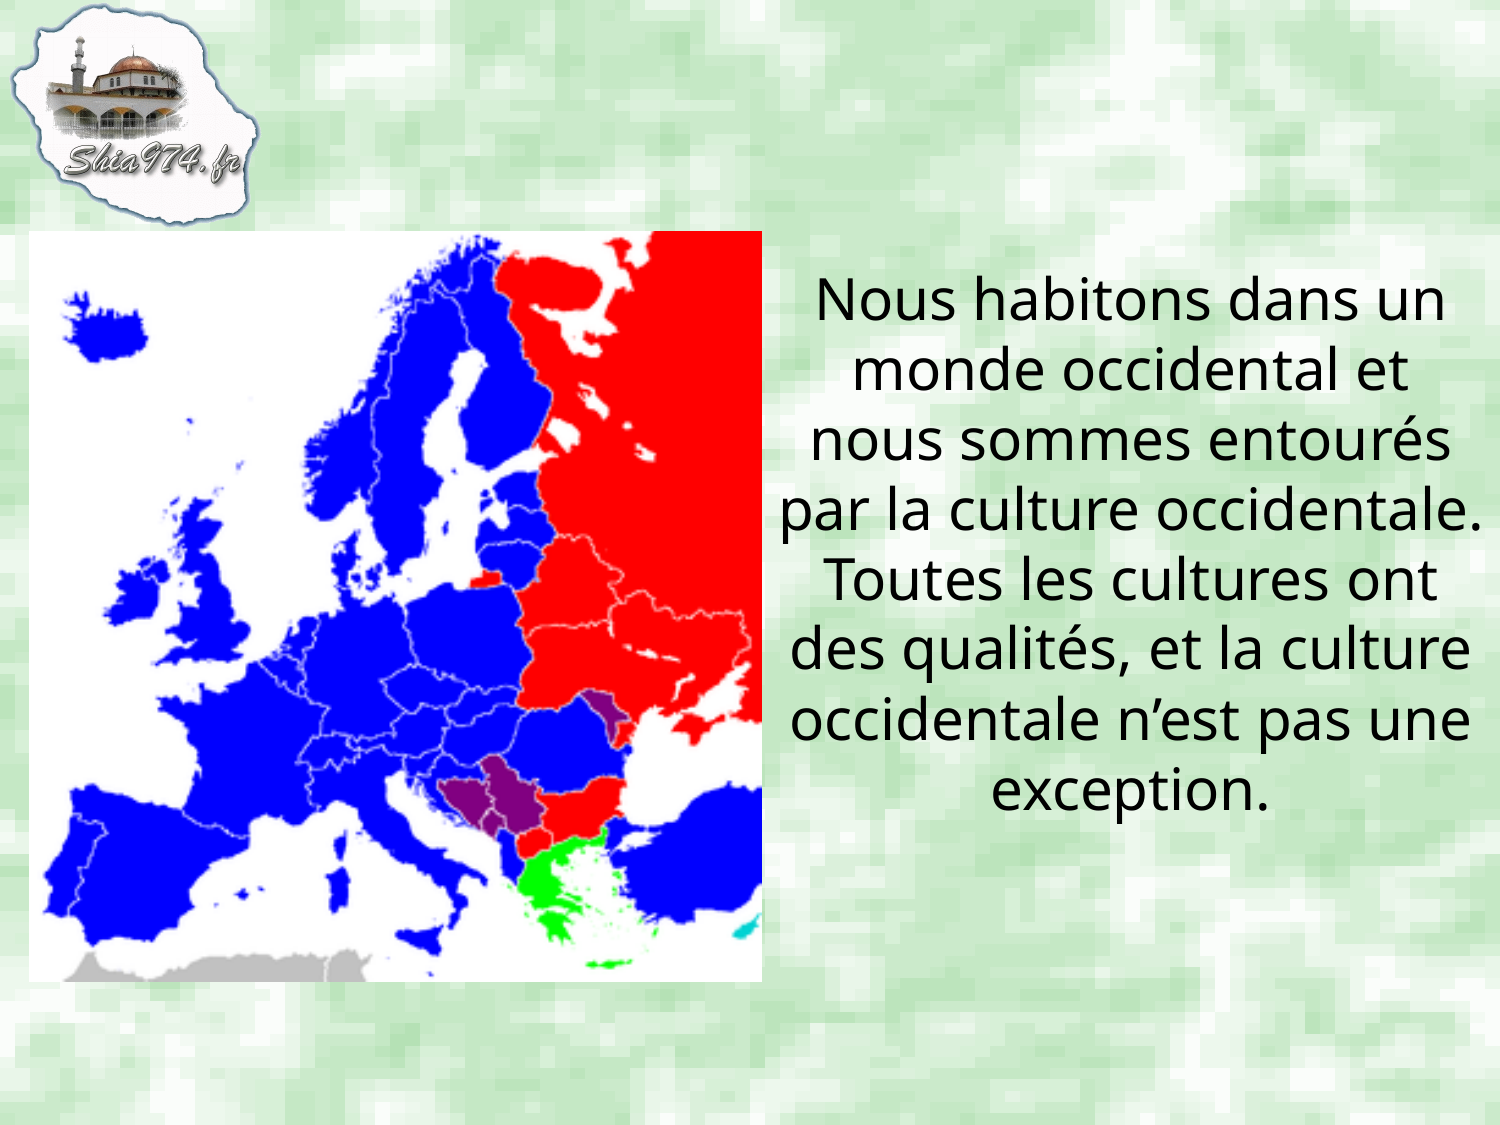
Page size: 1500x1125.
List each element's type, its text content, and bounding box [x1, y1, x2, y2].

title Nous habitons dans un monde occidental et nous sommes entourés par la culture occidentale. Toutes les cultures ont des qualités, et la culture occidentale n’est pas une exception. [767, 456, 1500, 698]
picture [0, 0, 1500, 1125]
